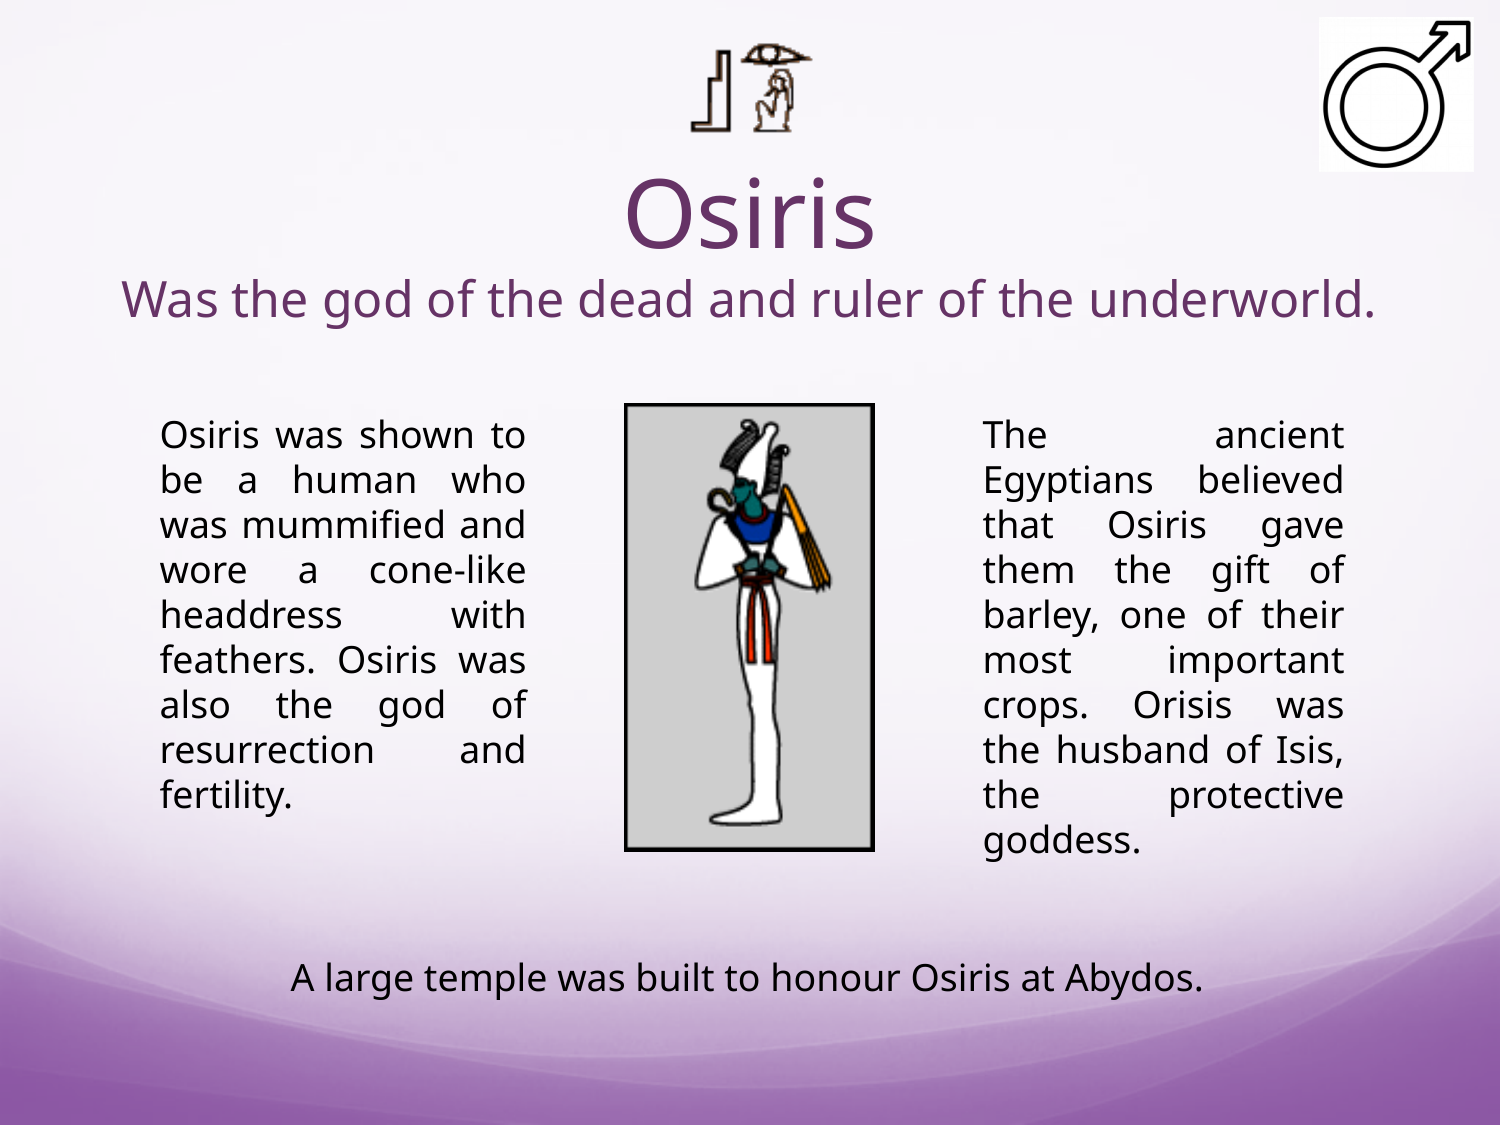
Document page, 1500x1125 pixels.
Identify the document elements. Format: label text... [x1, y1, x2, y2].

title Osiris Was the god of the dead and ruler of the underworld. [90, 89, 1410, 336]
picture [676, 36, 824, 144]
text_box Osiris was shown to be a human who was mummified and wore a cone-like headdress with feathers. Osiris was also the god of resurrection and fertility. [144, 403, 542, 823]
text_box A large temple was built to honour Osiris at Abydos. [116, 946, 1389, 1007]
picture [1319, 17, 1474, 172]
text_box The ancient Egyptians believed that Osiris gave them the gift of barley, one of their most important crops. Orisis was the husband of Isis, the protective goddess. [967, 403, 1360, 868]
picture [624, 402, 876, 852]
